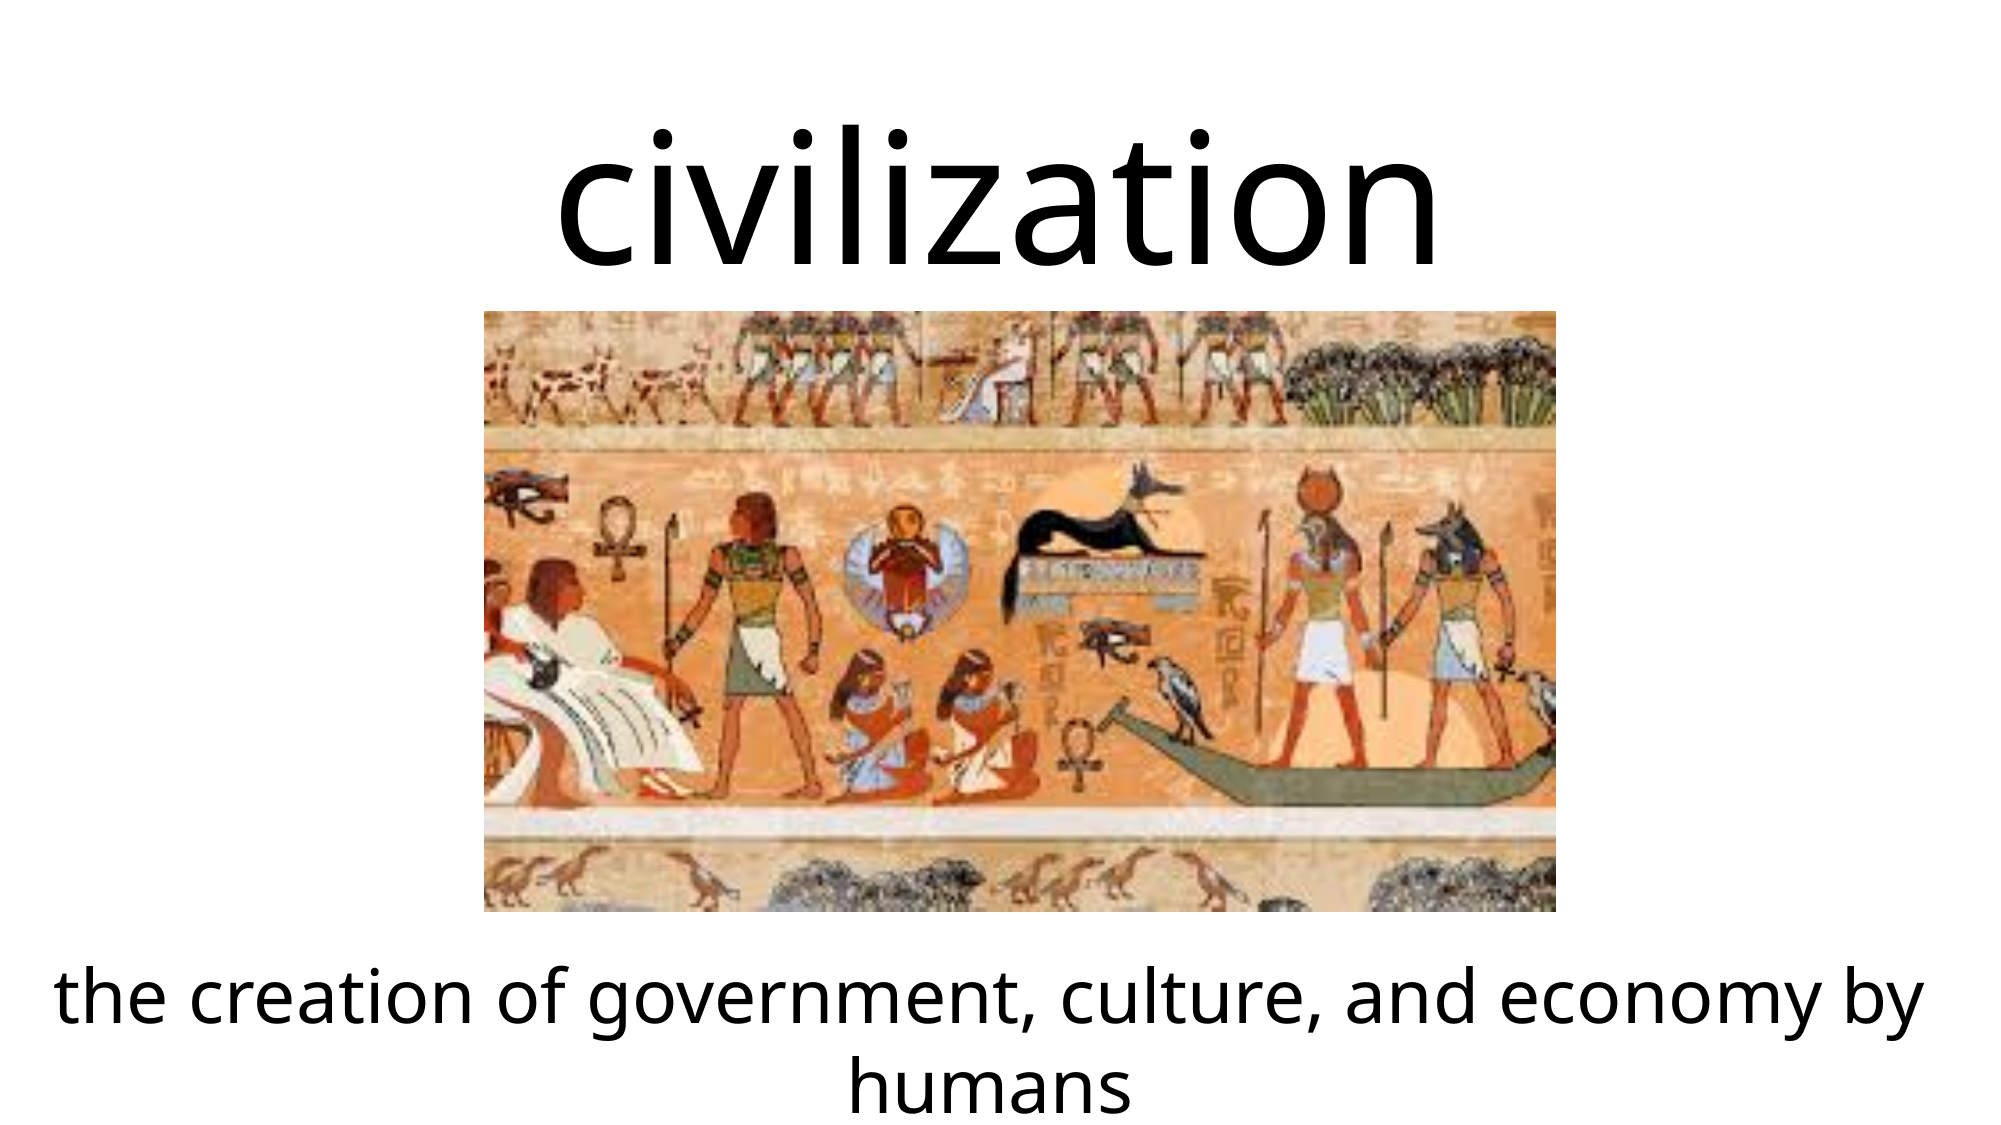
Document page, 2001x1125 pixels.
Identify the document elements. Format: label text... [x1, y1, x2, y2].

text_box the creation of government, culture, and economy by humans [0, 941, 1980, 1125]
picture [483, 311, 1556, 912]
title civilization [249, 130, 1750, 312]
